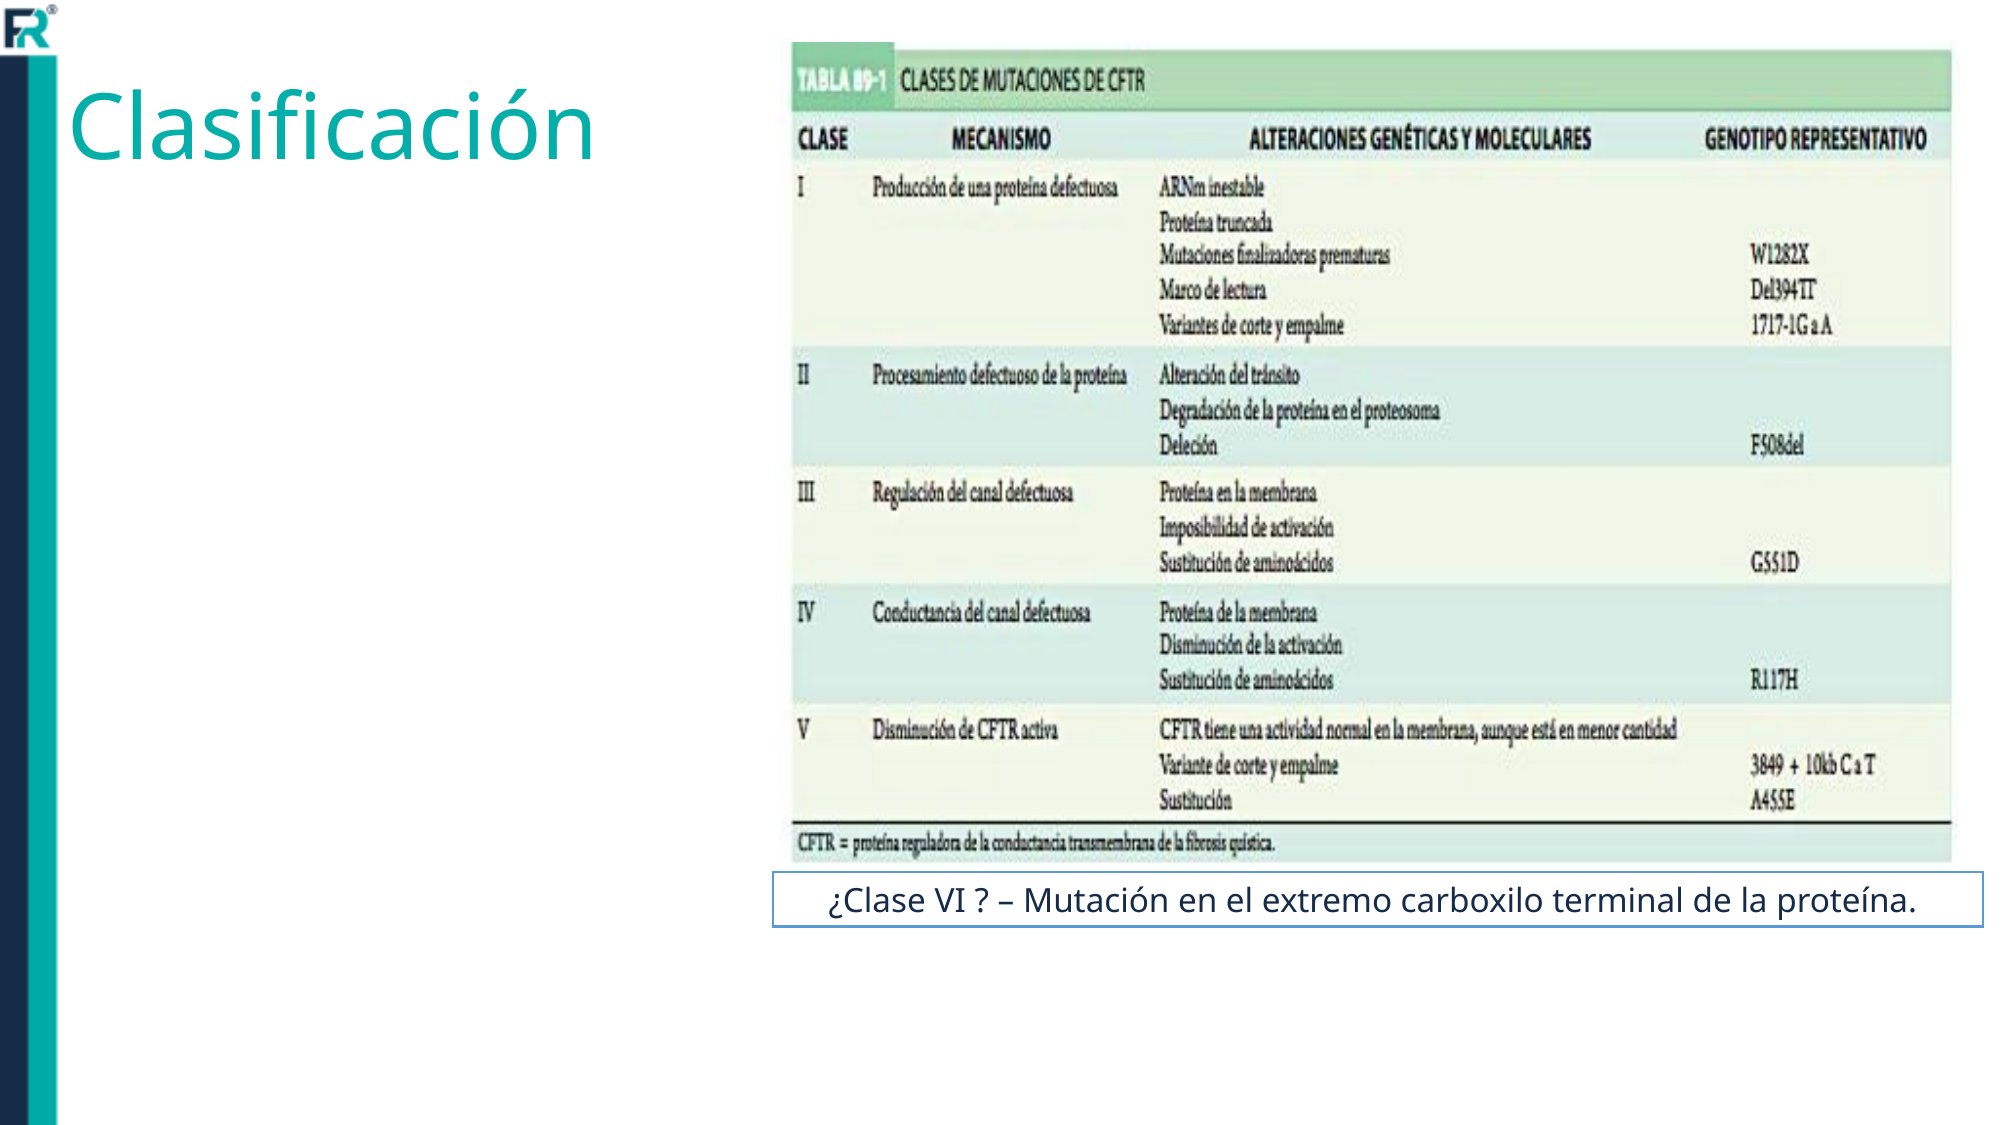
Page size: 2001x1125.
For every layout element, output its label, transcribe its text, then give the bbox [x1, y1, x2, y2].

title Clasificación [52, 21, 714, 239]
picture [0, 0, 2001, 1125]
text_box ¿Clase VI ? – Mutación en el extremo carboxilo terminal de la proteína. [772, 871, 1984, 928]
